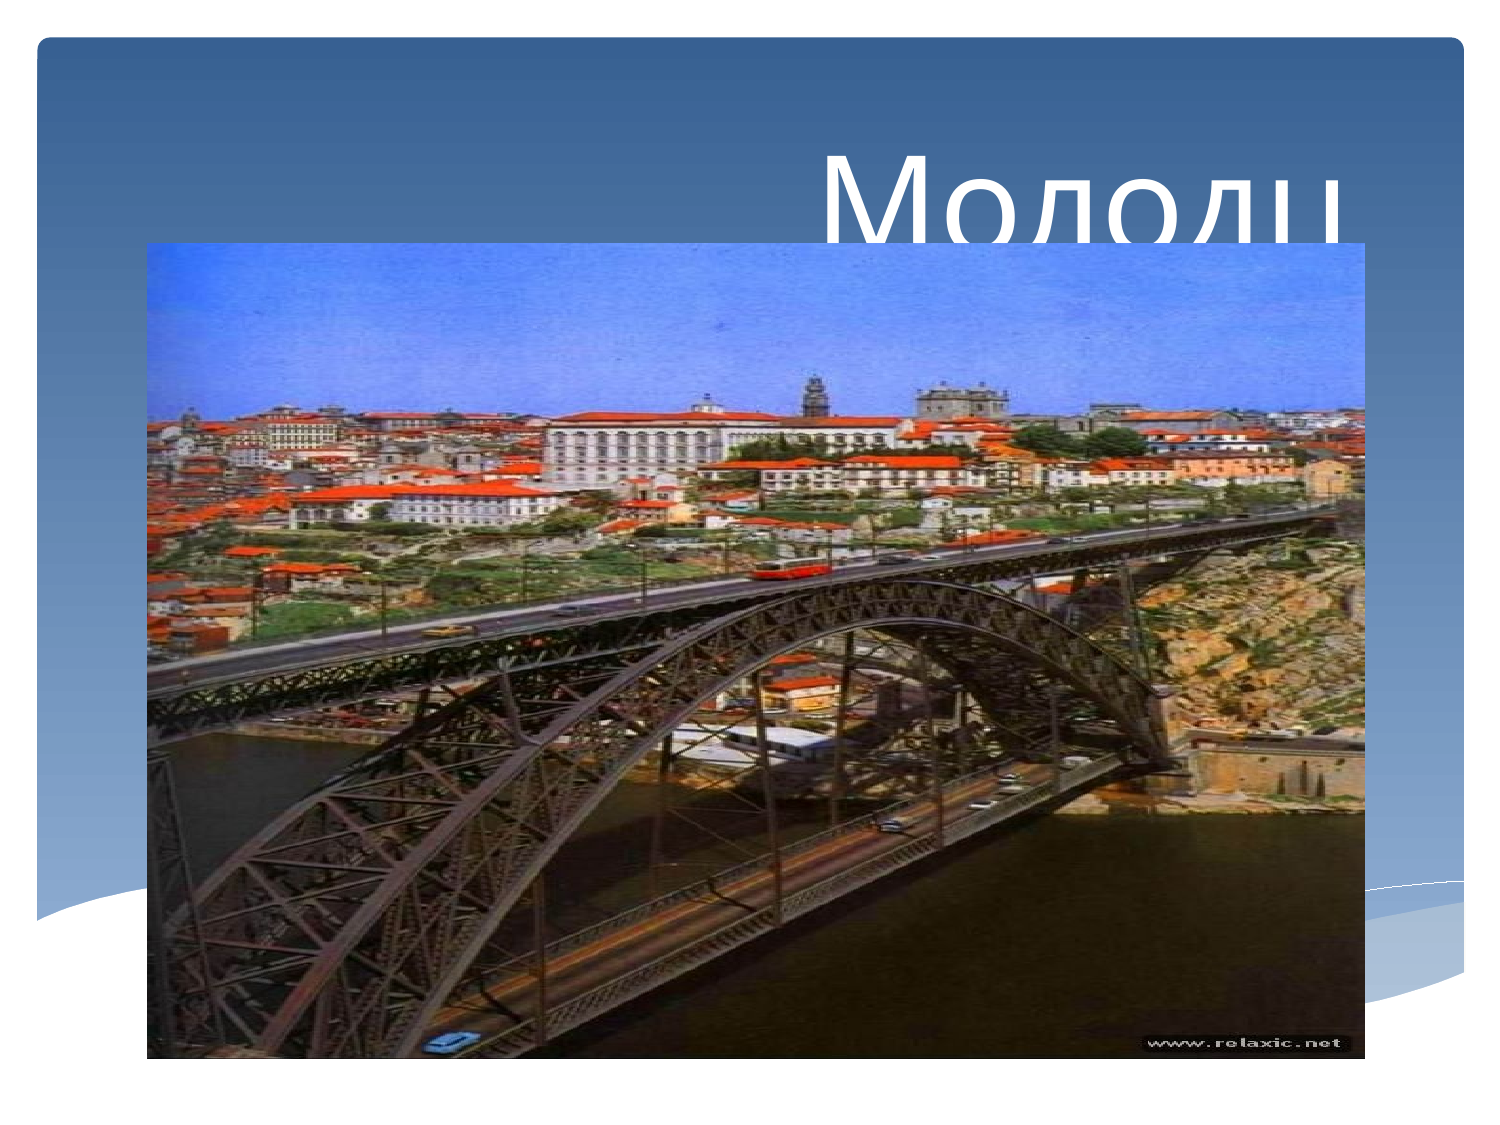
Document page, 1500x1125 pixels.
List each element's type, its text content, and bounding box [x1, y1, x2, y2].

picture [147, 243, 1365, 1059]
title Молодцы! [799, 55, 1426, 455]
